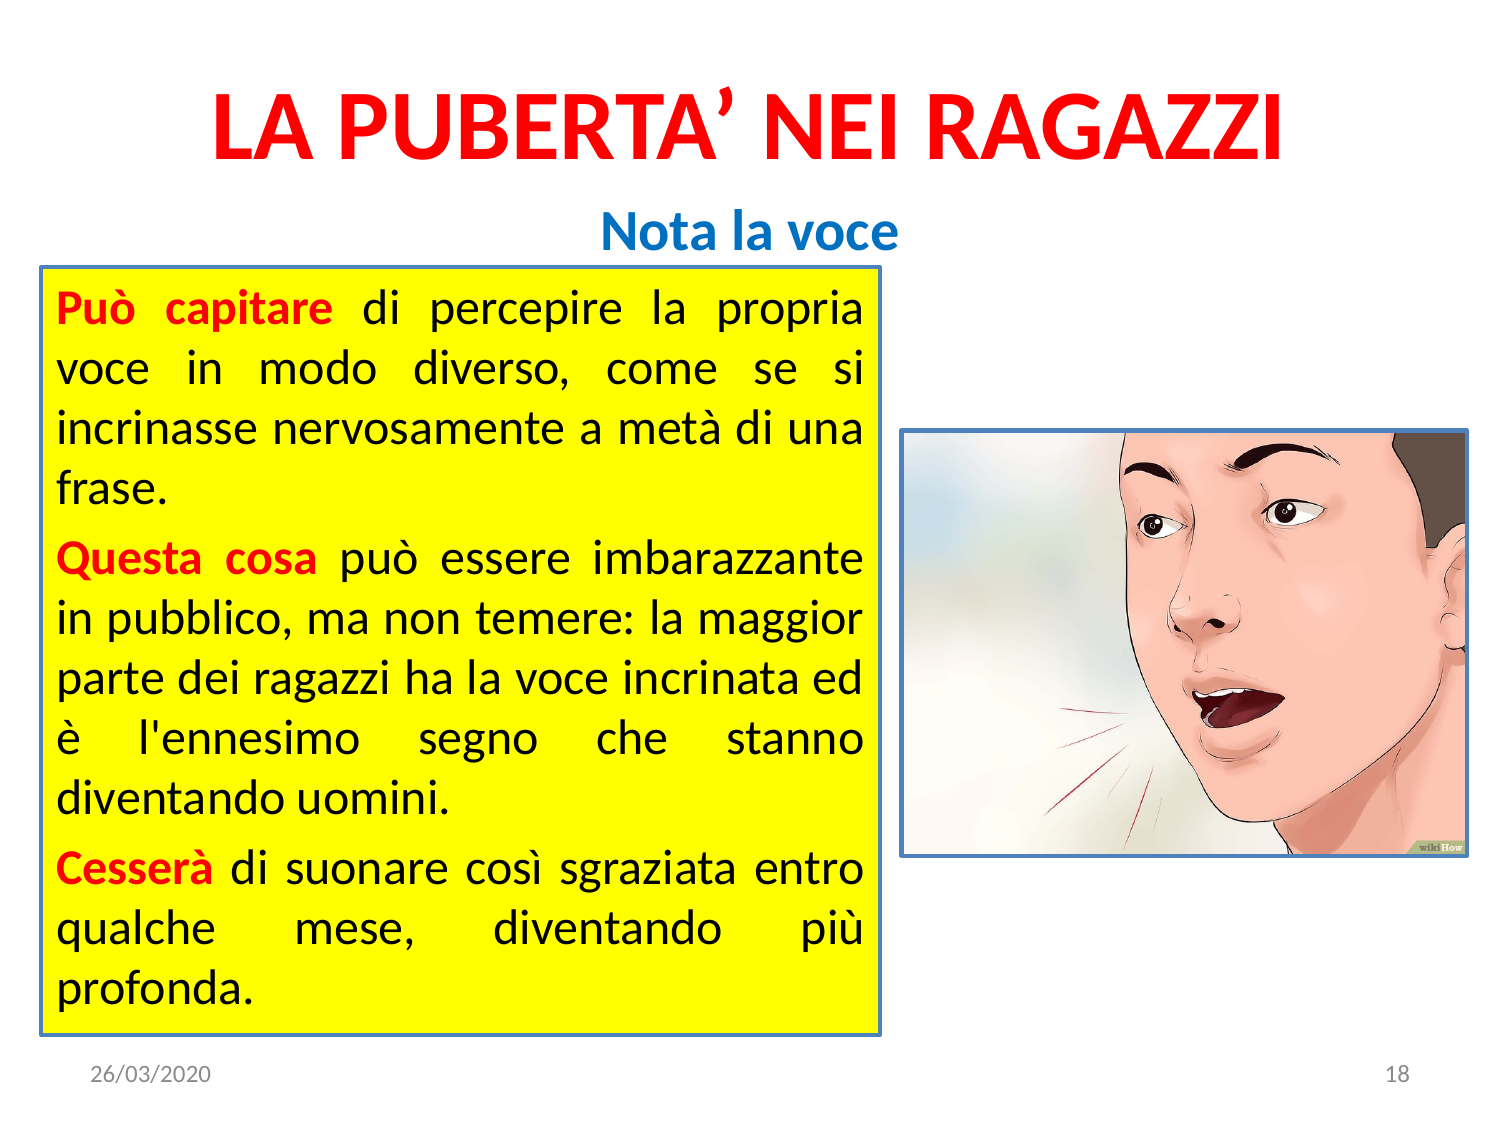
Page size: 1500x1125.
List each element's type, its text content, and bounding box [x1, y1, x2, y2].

picture [903, 432, 1466, 854]
subtitle Può capitare di percepire la propria voce in modo diverso, come se si incrinasse nervosamente a metà di una frase. Questa cosa può essere imbarazzante in pubblico, ma non temere: la maggior parte dei ragazzi ha la voce incrinata ed è l'ennesimo segno che stanno diventando uomini. Cesserà di suonare così sgraziata entro qualche mese, diventando più profonda. [41, 270, 880, 1035]
title LA PUBERTA’ NEI RAGAZZI [112, 42, 1388, 184]
text_box Nota la voce [0, 184, 1500, 270]
slide_number 18 [1074, 1042, 1425, 1103]
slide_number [75, 1042, 425, 1103]
